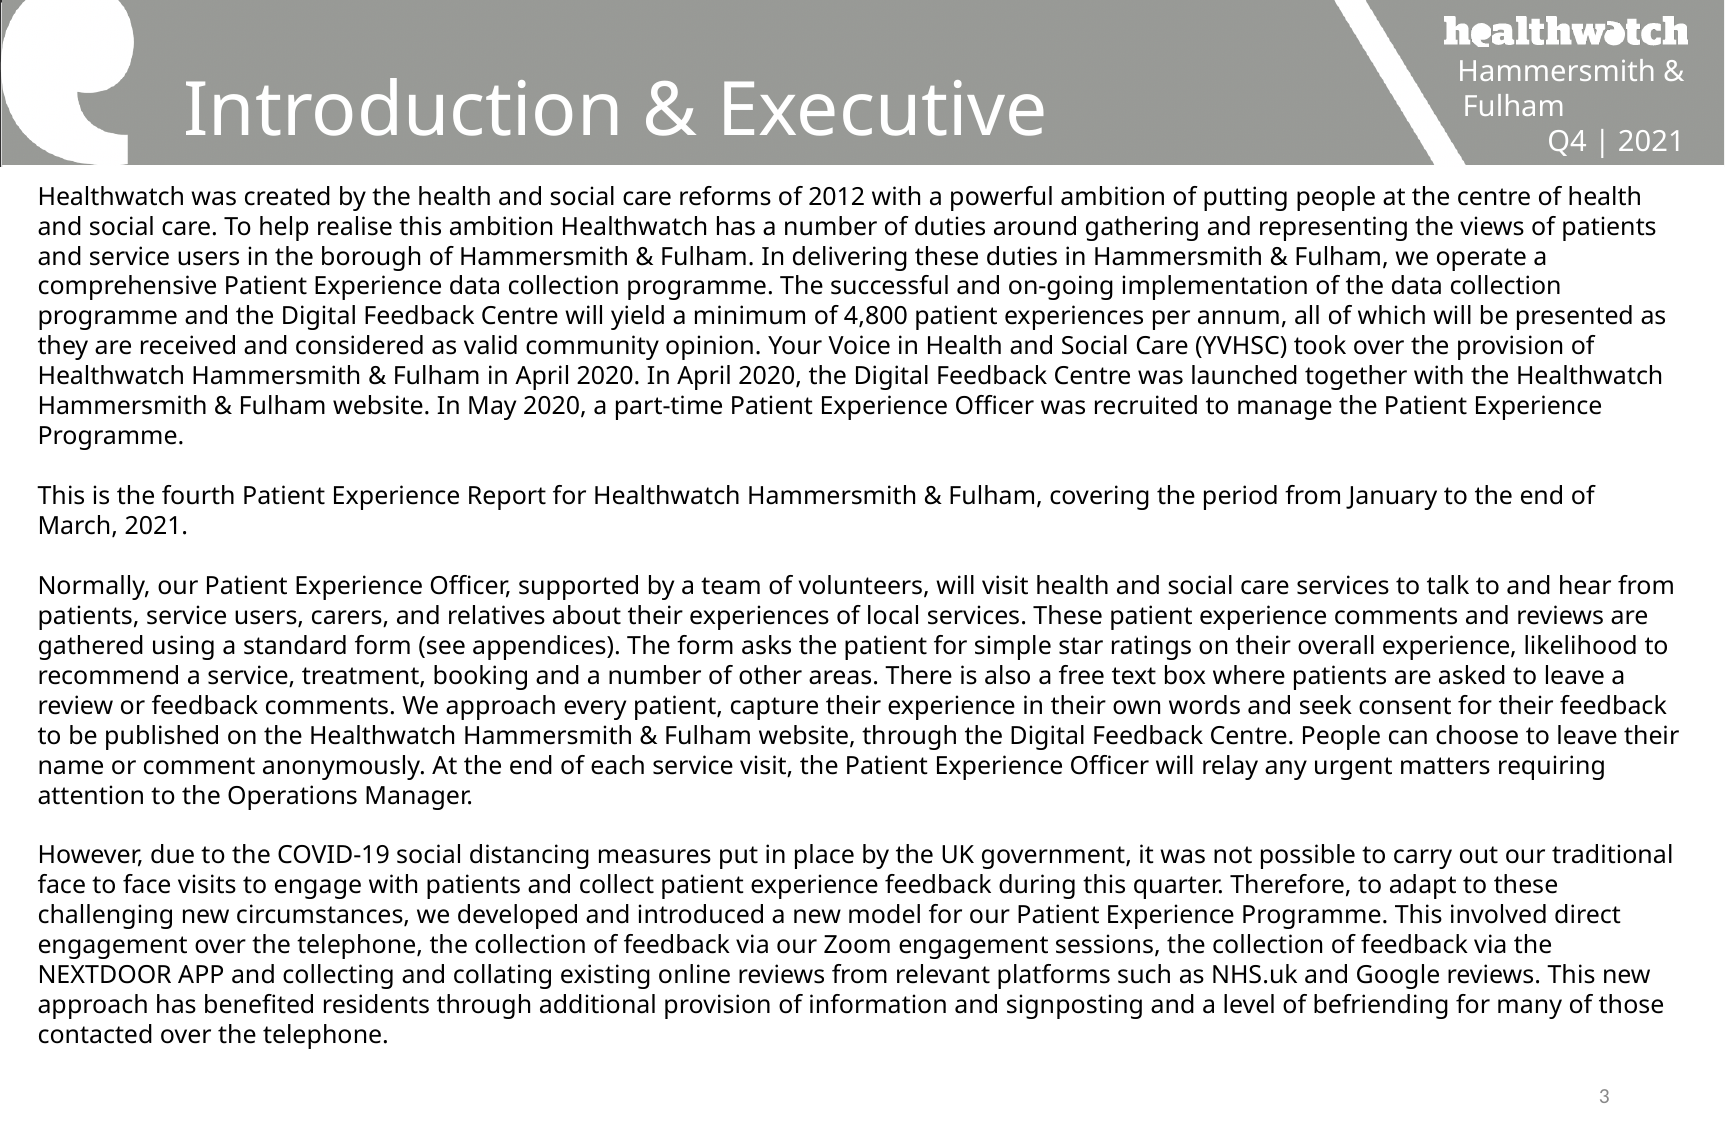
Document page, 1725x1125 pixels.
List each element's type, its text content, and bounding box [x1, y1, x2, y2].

text_box Healthwatch was created by the health and social care reforms of 2012 with a powerful ambition of putting people at the centre of health and social care. To help realise this ambition Healthwatch has a number of duties around gathering and representing the views of patients and service users in the borough of Hammersmith & Fulham. In delivering these duties in Hammersmith & Fulham, we operate a comprehensive Patient Experience data collection programme. The successful and on-going implementation of the data collection programme and the Digital Feedback Centre will yield a minimum of 4,800 patient experiences per annum, all of which will be presented as they are received and considered as valid community opinion. Your Voice in Health and Social Care (YVHSC) took over the provision of Healthwatch Hammersmith & Fulham in April 2020. In April 2020, the Digital Feedback Centre was launched together with the Healthwatch Hammersmith & Fulham website. In May 2020, a part-time Patient Experience Officer was recruited to manage the Patient Experience Programme. This is the fourth Patient Experience Report for Healthwatch Hammersmith & Fulham, covering the period from January to the end of March, 2021. Normally, our Patient Experience Officer, supported by a team of volunteers, will visit health and social care services to talk to and hear from patients, service users, carers, and relatives about their experiences of local services. These patient experience comments and reviews are gathered using a standard form (see appendices). The form asks the patient for simple star ratings on their overall experience, likelihood to recommend a service, treatment, booking and a number of other areas. There is also a free text box where patients are asked to leave a review or feedback comments. We approach every patient, capture their experience in their own words and seek consent for their feedback to be published on the Healthwatch Hammersmith & Fulham website, through the Digital Feedback Centre. People can choose to leave their name or comment anonymously. At the end of each service visit, the Patient Experience Officer will relay any urgent matters requiring attention to the Operations Manager. However, due to the COVID-19 social distancing measures put in place by the UK government, it was not possible to carry out our traditional face to face visits to engage with patients and collect patient experience feedback during this quarter. Therefore, to adapt to these challenging new circumstances, we developed and introduced a new model for our Patient Experience Programme. This involved direct engagement over the telephone, the collection of feedback via our Zoom engagement sessions, the collection of feedback via the NEXTDOOR APP and collecting and collating existing online reviews from relevant platforms such as NHS.uk and Google reviews. This new approach has benefited residents through additional provision of information and signposting and a level of befriending for many of those contacted over the telephone. [22, 178, 1700, 1057]
picture [0, 0, 1725, 167]
slide_number 2 [1237, 1065, 1625, 1125]
